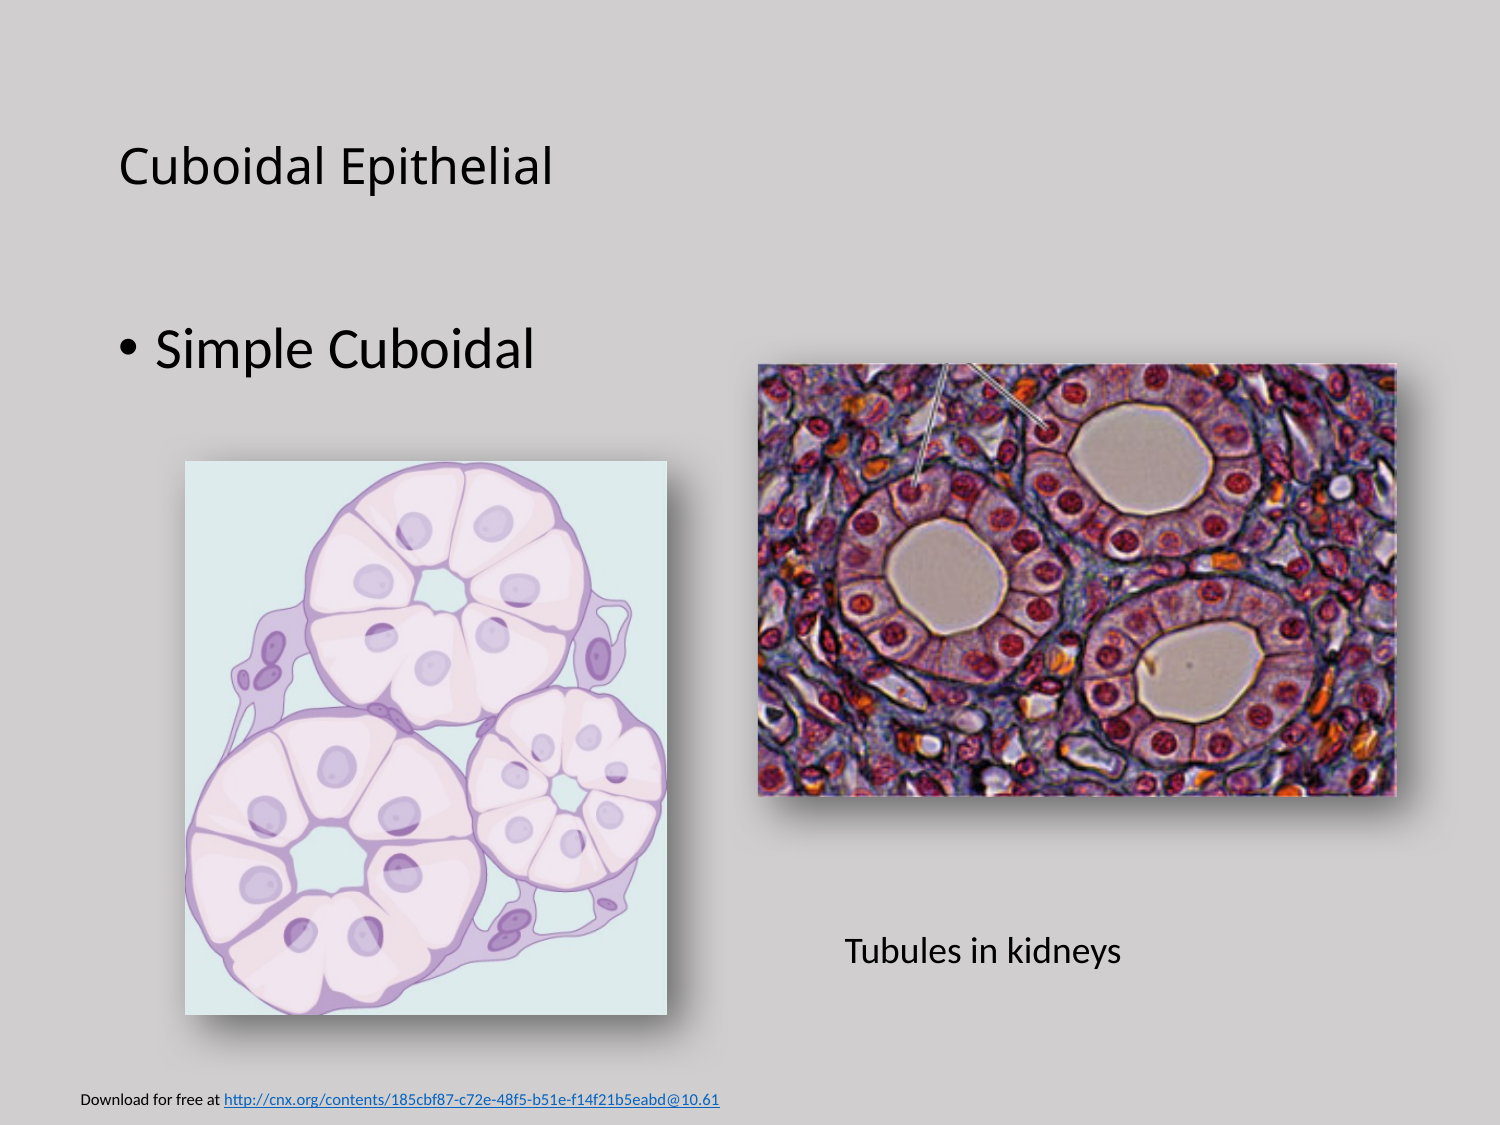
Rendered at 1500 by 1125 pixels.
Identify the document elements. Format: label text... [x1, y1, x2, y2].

list Simple Cuboidal [103, 310, 1397, 1025]
picture [185, 425, 667, 1052]
text_box Download for free at http://cnx.org/contents/185cbf87-c72e-48f5-b51e-f14f21b5eabd@10.61 [65, 1081, 1040, 1117]
picture [757, 363, 1397, 797]
title Cuboidal Epithelial [103, 59, 1397, 278]
text_box Tubules in kidneys [829, 918, 1138, 979]
